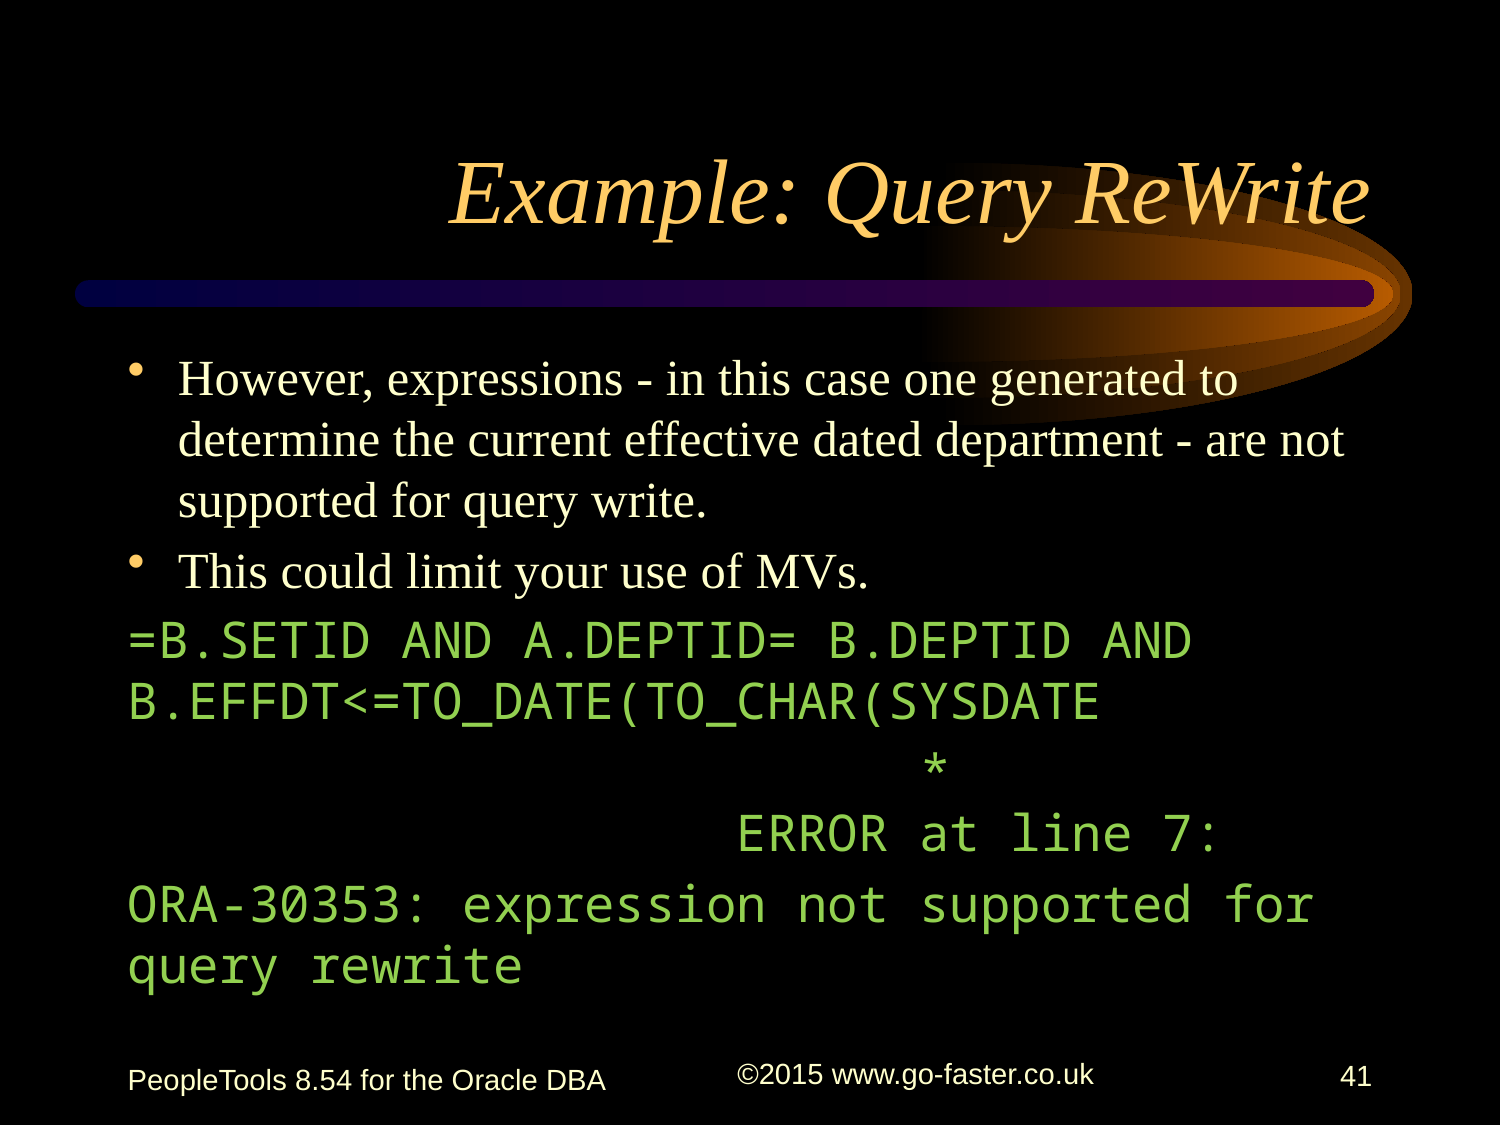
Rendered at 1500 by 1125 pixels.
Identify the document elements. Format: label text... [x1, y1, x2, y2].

slide_number 41 [1151, 1037, 1388, 1113]
footer ©2015 www.go-faster.co.uk [700, 1034, 1140, 1110]
slide_number PeopleTools 8.54 for the Oracle DBA [112, 1028, 680, 1125]
list However, expressions - in this case one generated to determine the current effective dated department - are not supported for query write. This could limit your use of MVs. =B.SETID AND A.DEPTID= B.DEPTID AND B.EFFDT<=TO_DATE(TO_CHAR(SYSDATE * ERROR at line 7: ORA-30353: expression not supported for query rewrite [112, 337, 1388, 1013]
title Example: Query ReWrite [112, 62, 1388, 250]
